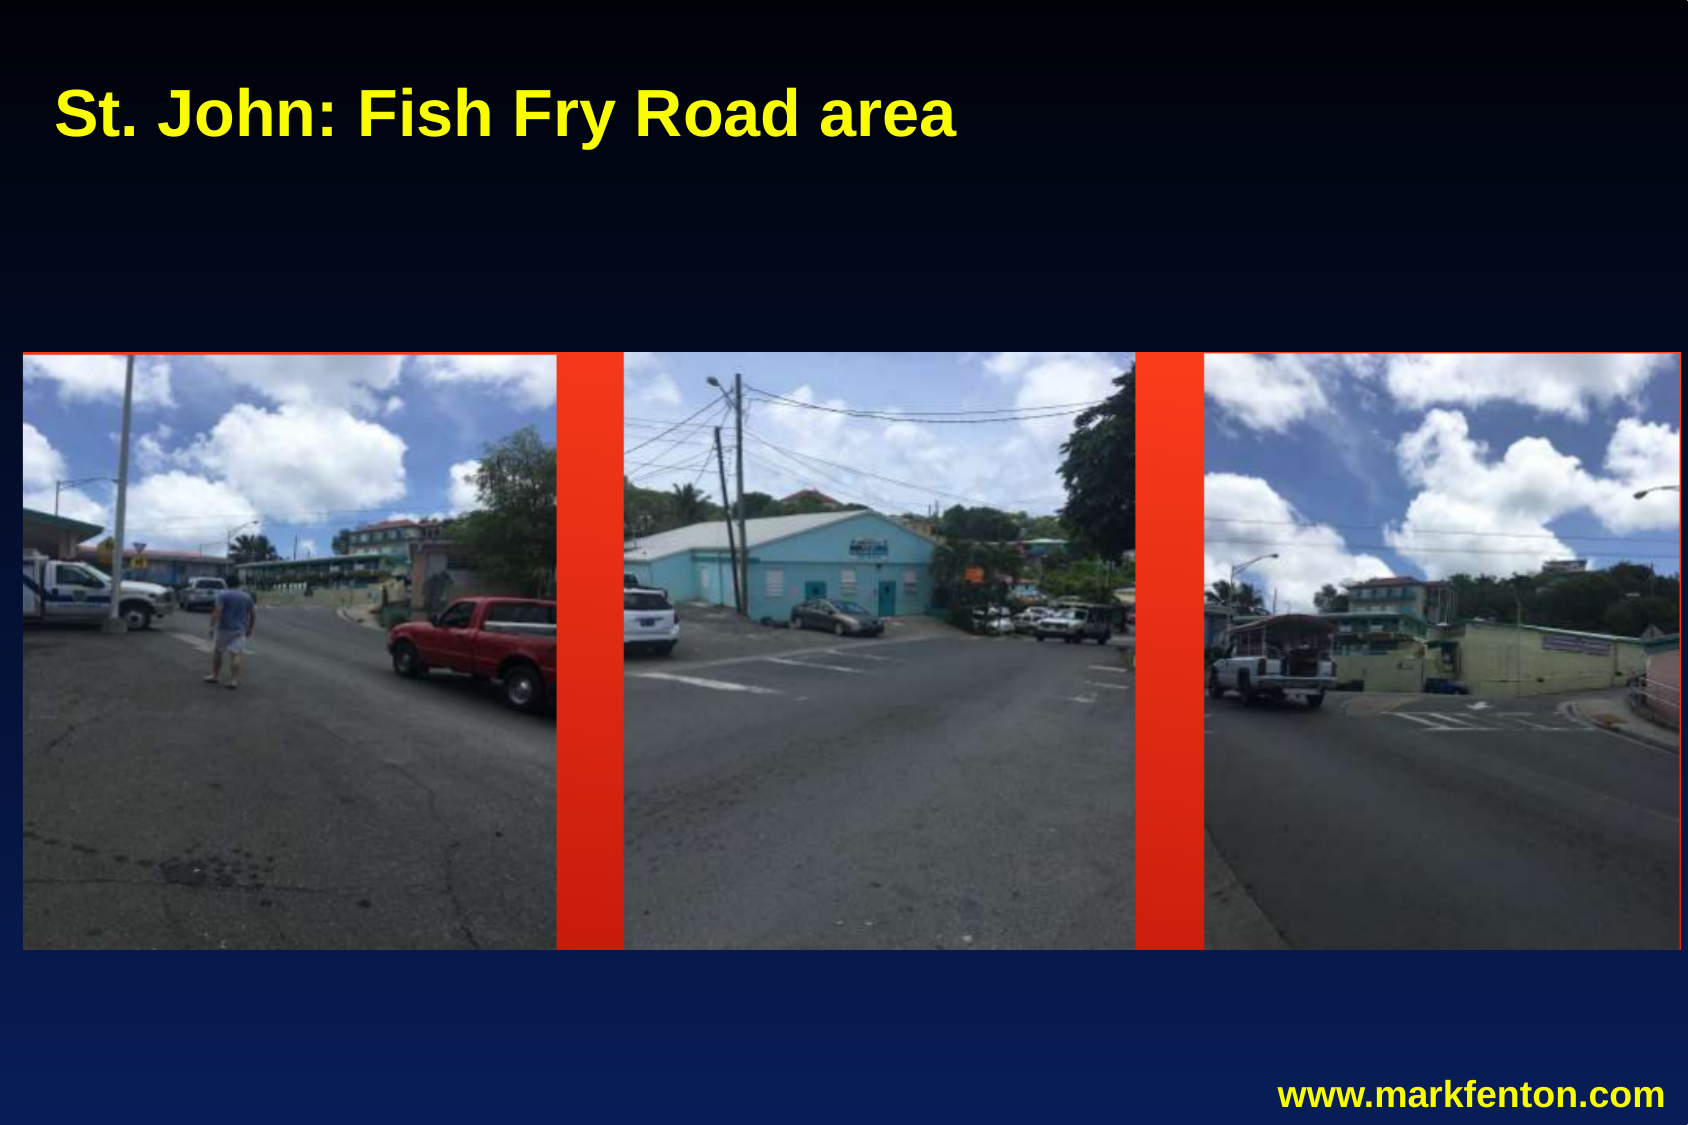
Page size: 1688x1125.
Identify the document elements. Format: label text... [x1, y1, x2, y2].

text_box St. John: Fish Fry Road area [39, 62, 992, 158]
picture [22, 351, 1682, 951]
